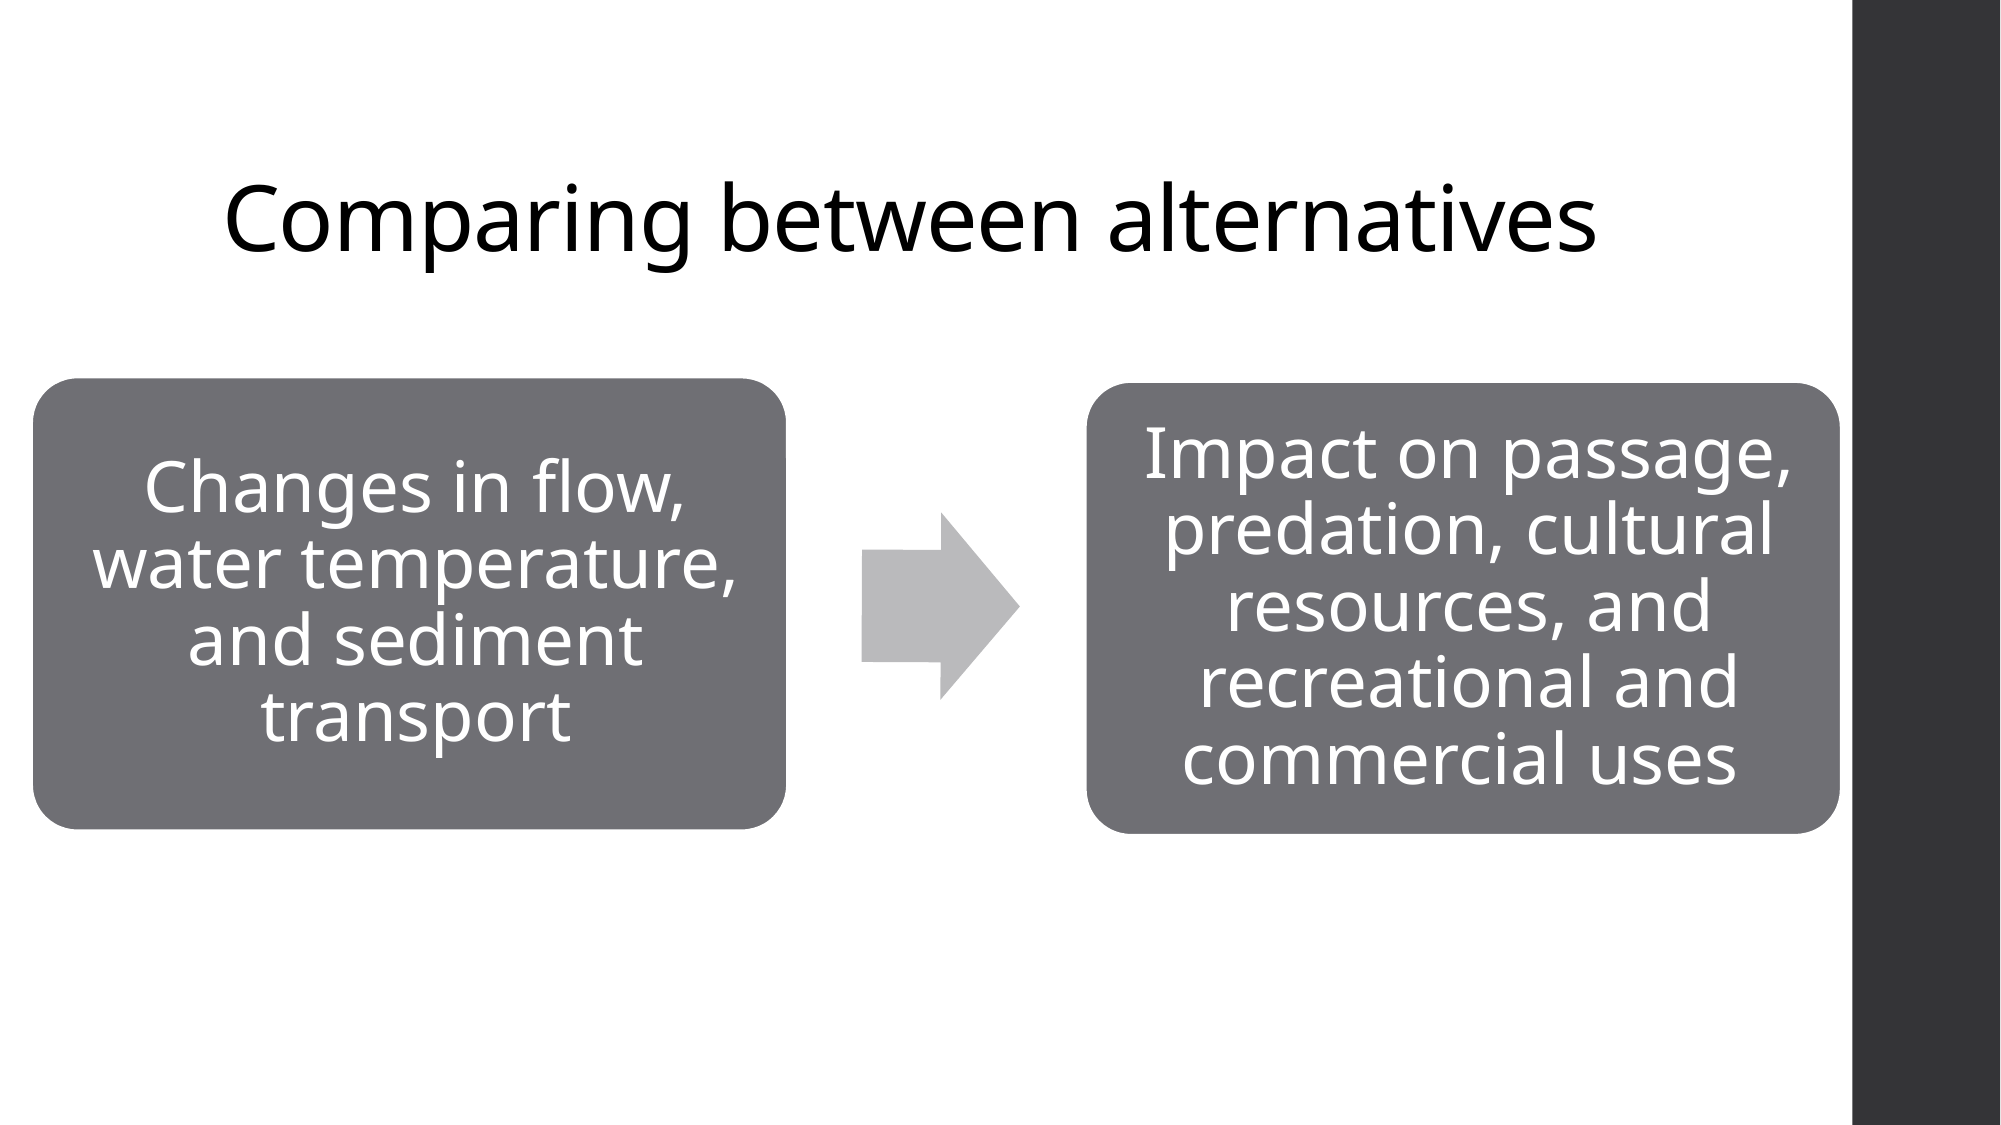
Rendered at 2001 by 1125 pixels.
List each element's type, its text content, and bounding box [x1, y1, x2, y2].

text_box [332, 117, 1667, 340]
title Comparing between alternatives [206, 61, 1797, 279]
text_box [27, 345, 1842, 1125]
